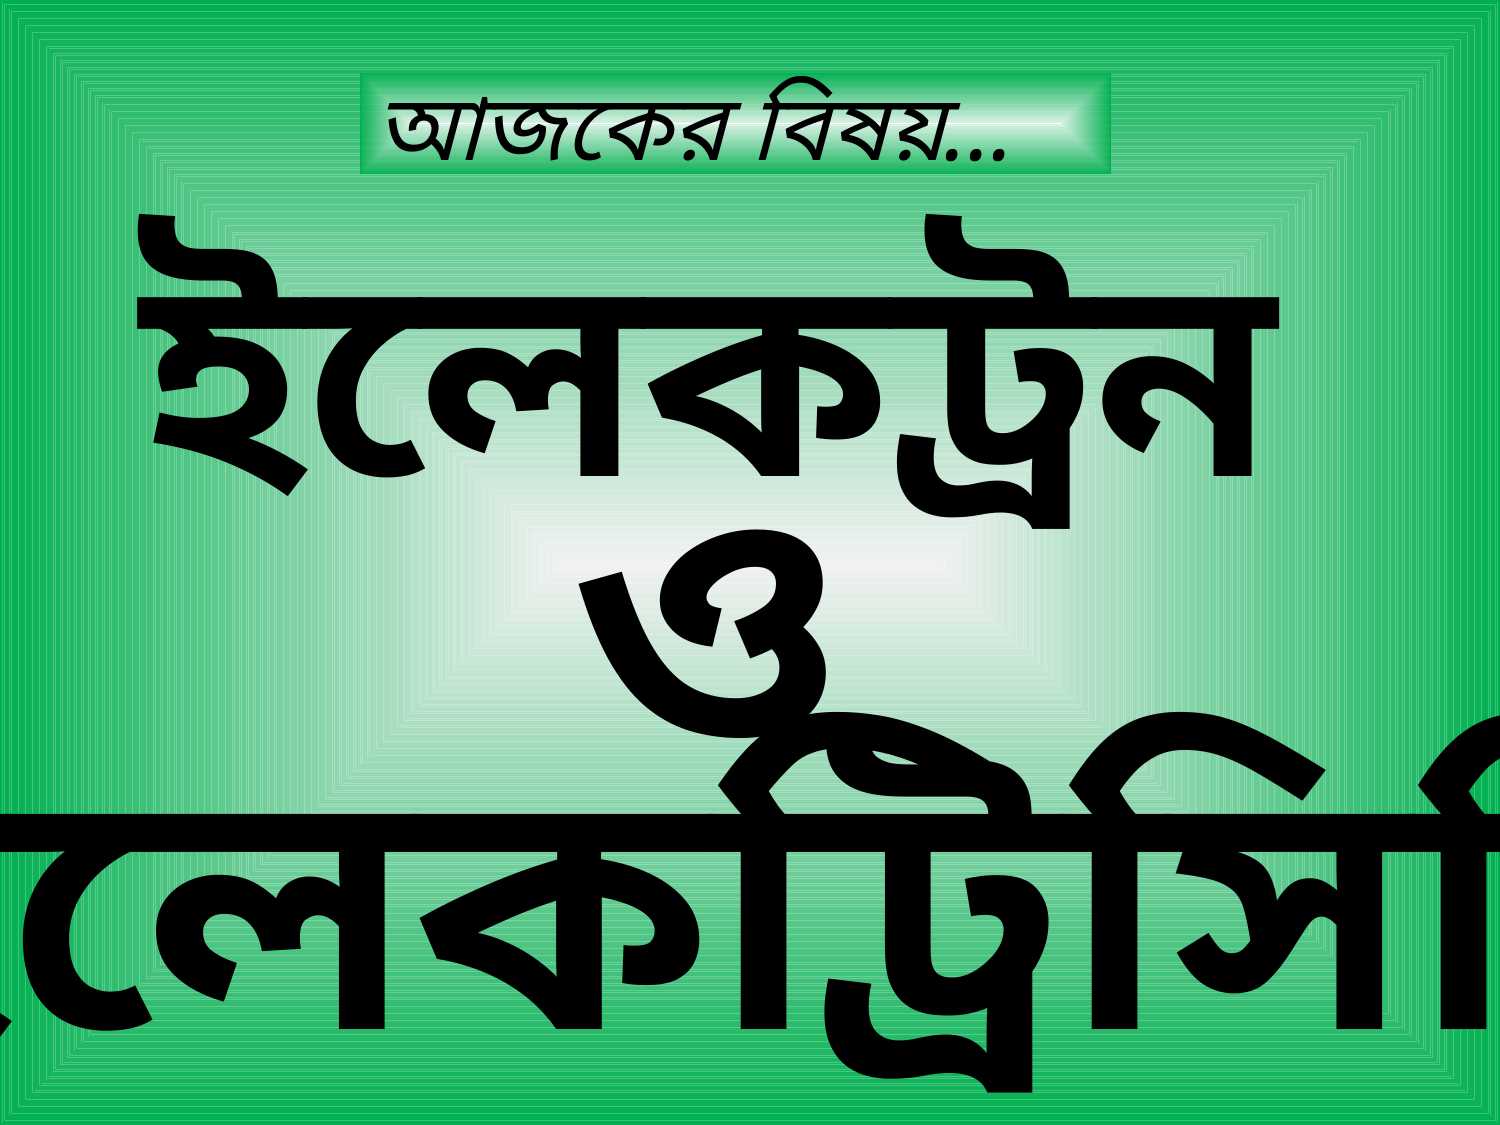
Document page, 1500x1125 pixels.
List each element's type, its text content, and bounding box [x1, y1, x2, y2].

text_box আজকের বিষয়... [360, 73, 1111, 174]
text_box ইলেকট্রিসিটি [0, 676, 1500, 1107]
text_box ও [559, 393, 859, 824]
text_box ইলেকট্রন [37, 181, 1381, 542]
